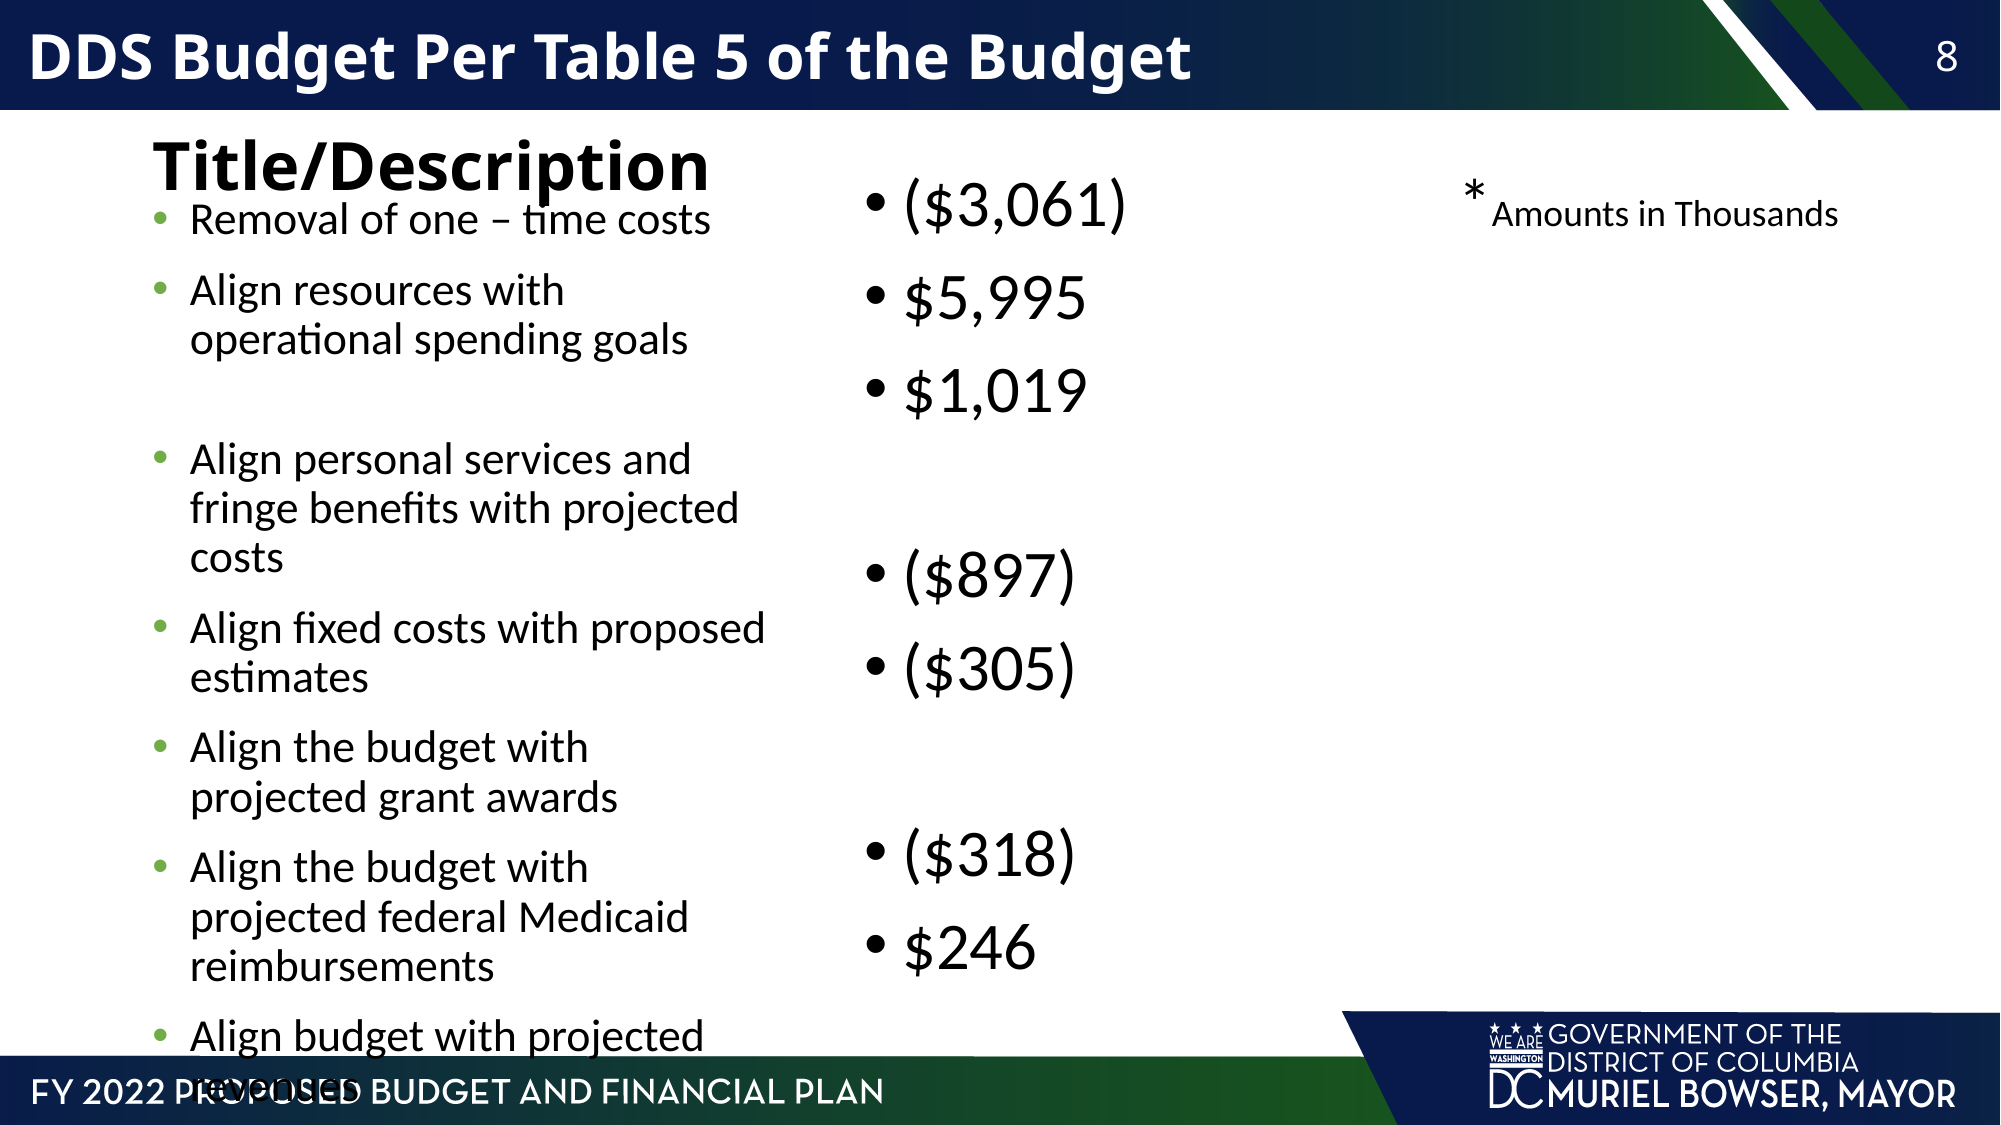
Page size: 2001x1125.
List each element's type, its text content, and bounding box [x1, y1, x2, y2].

list Removal of one – time costs Align resources with operational spending goals Align personal services and fringe benefits with projected costs Align fixed costs with proposed estimates Align the budget with projected grant awards Align the budget with projected federal Medicaid reimbursements Align budget with projected revenues [137, 187, 783, 963]
title Title/Description [137, 75, 783, 187]
list ($3,061) *Amounts in Thousands $5,995 $1,019 ($897) ($305) ($318) $246 [850, 161, 1863, 1016]
picture [0, 0, 2000, 1125]
text_box DDS Budget Per Table 5 of the Budget [12, 18, 1372, 99]
text_box 8 [1920, 22, 2000, 94]
